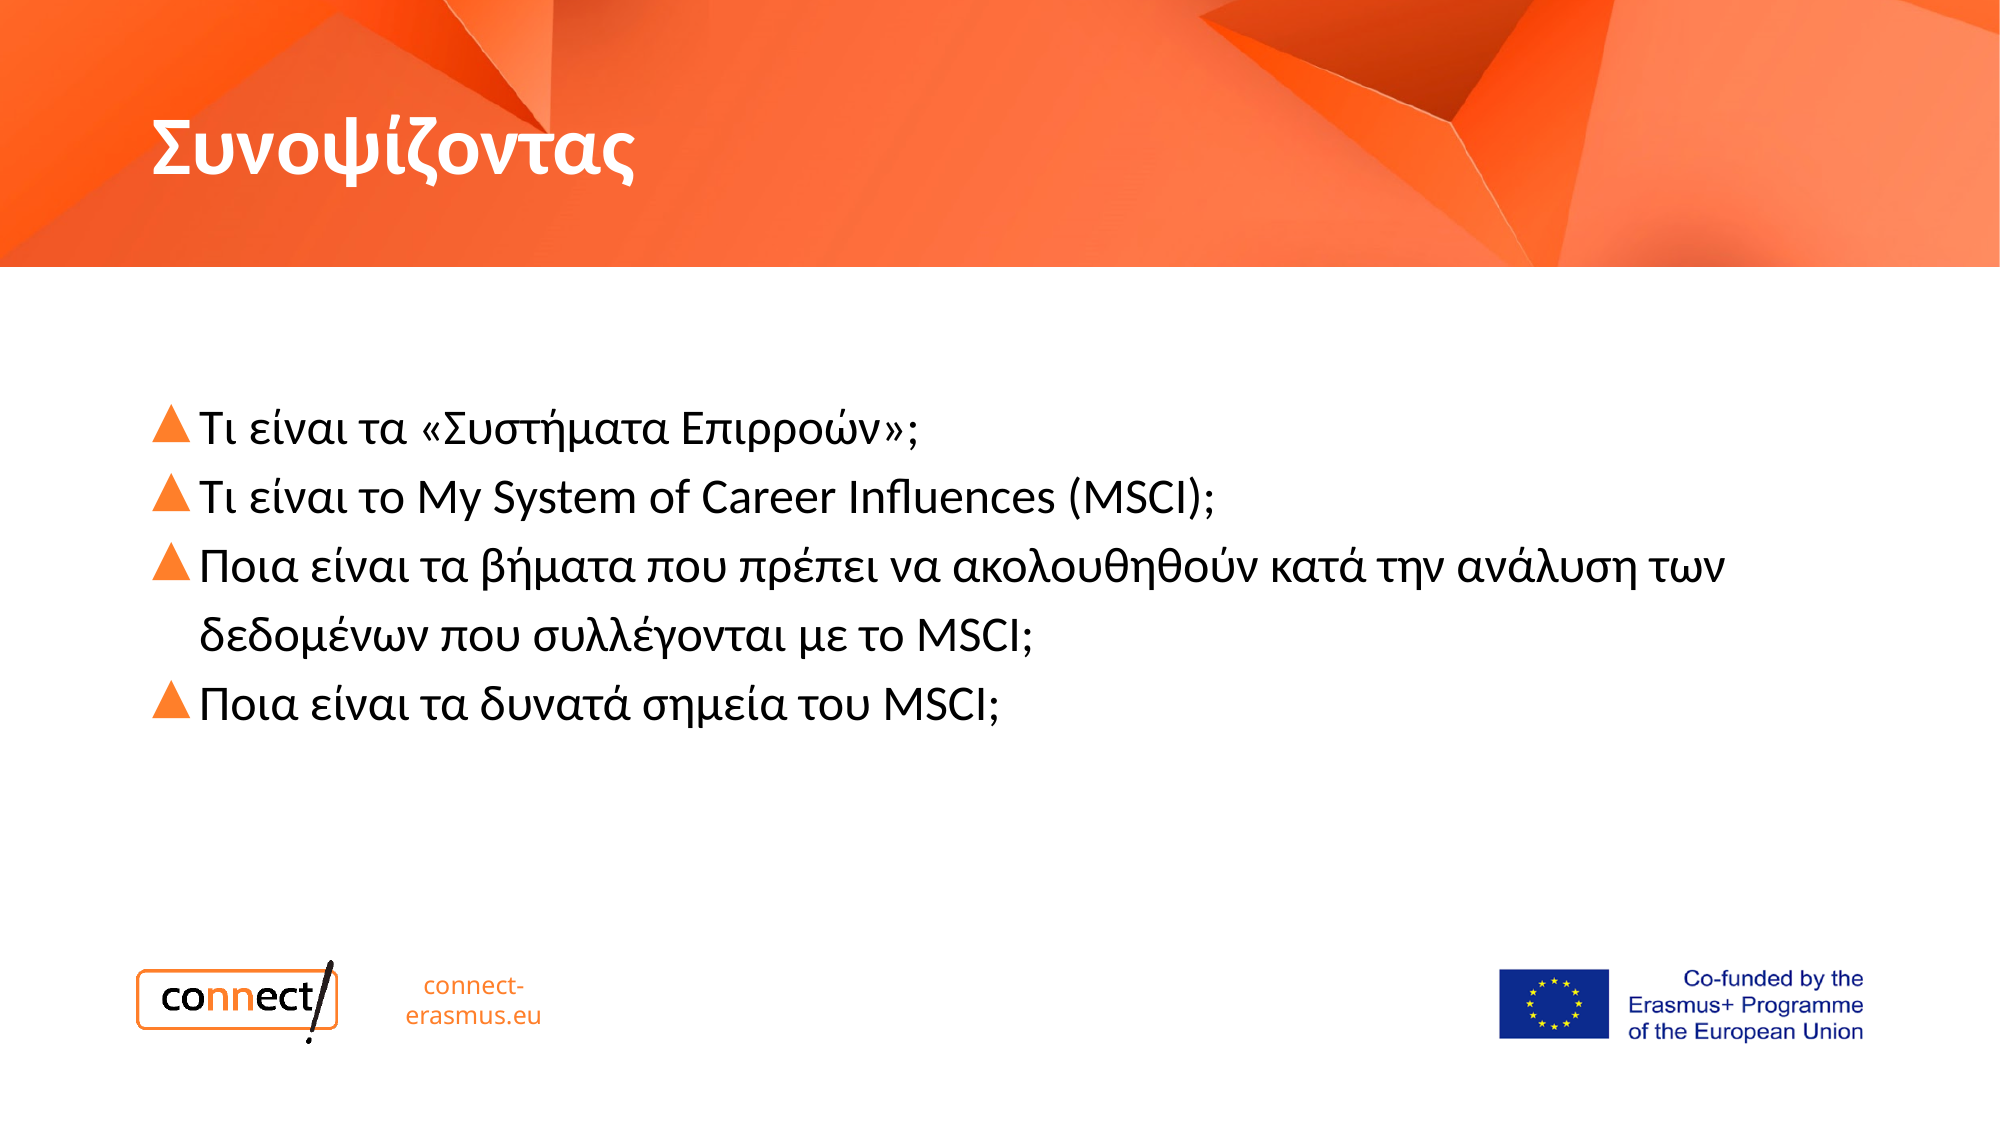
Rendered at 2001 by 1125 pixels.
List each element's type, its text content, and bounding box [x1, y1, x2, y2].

footer connect-erasmus.eu [341, 976, 607, 1022]
title Συνοψίζοντας [137, 89, 1863, 201]
text_box Τι είναι τα «Συστήματα Επιρροών»; Τι είναι το My System of Career Influences (MSCI); Ποια είναι τα βήματα που πρέπει να ακολουθηθούν κατά την ανάλυση των δεδομένων που συλλέγονται με το MSCI; Ποια είναι τα δυνατά σημεία του MSCI; [137, 377, 1863, 738]
picture [136, 960, 338, 1044]
picture [1498, 968, 1863, 1044]
picture [2, 0, 2000, 267]
